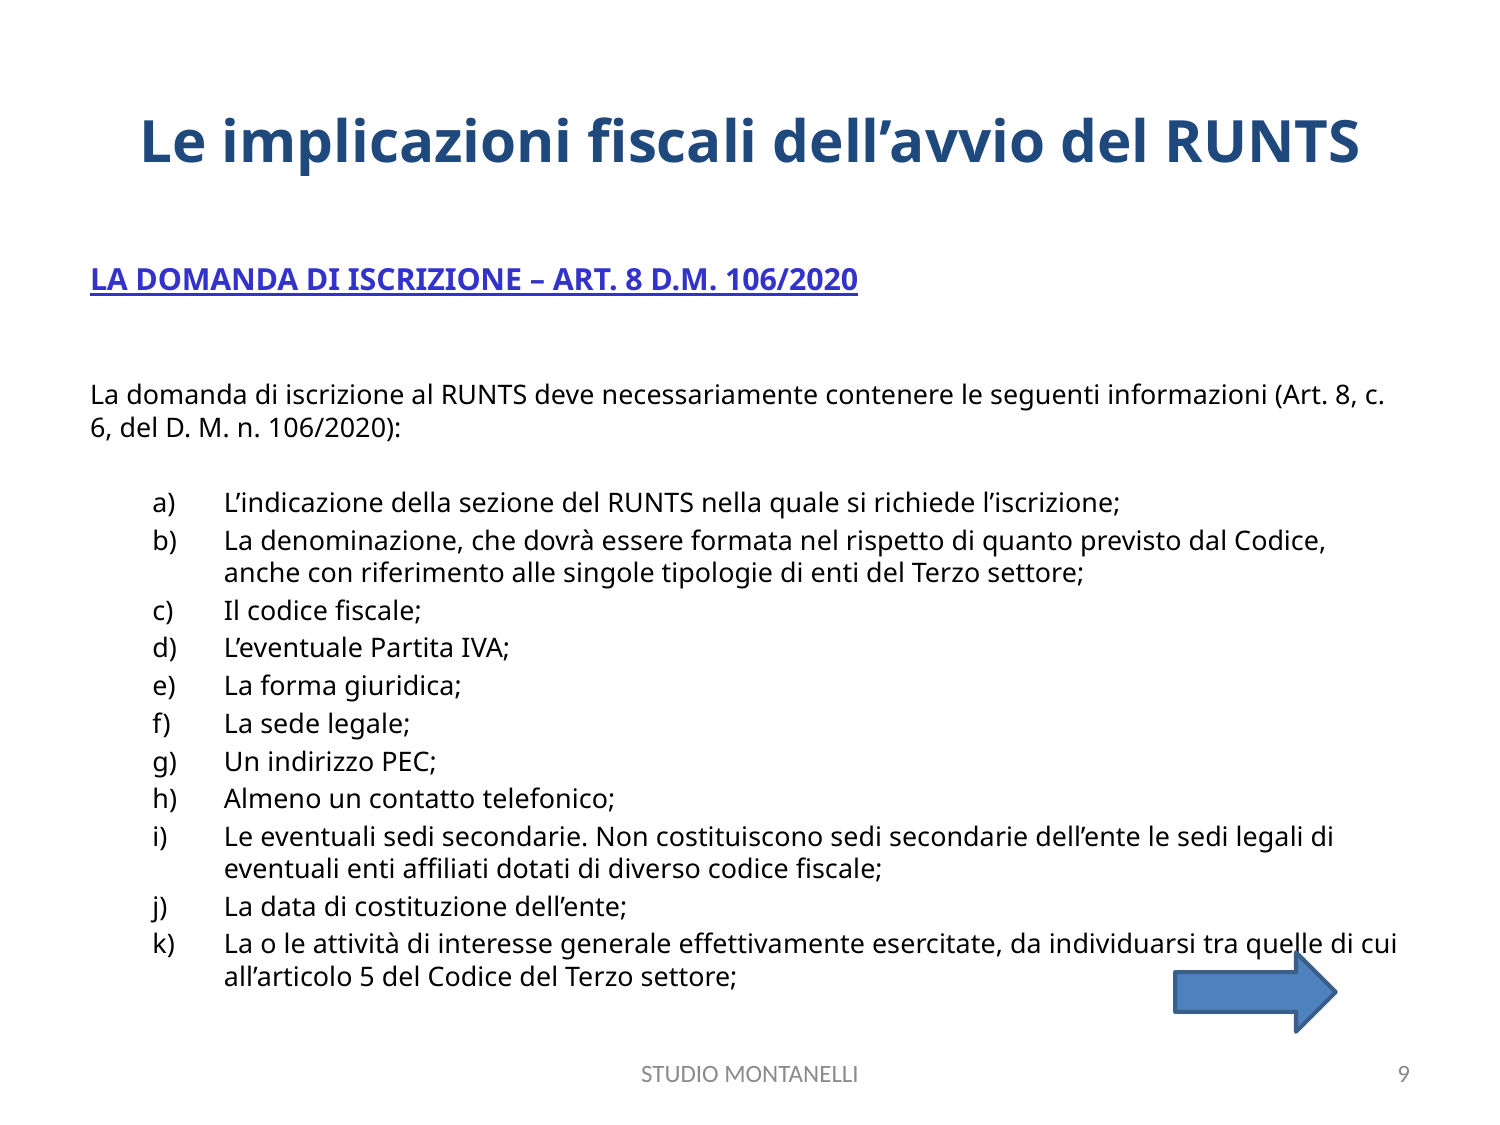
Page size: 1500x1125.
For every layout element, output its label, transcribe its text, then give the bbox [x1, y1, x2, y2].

list LA DOMANDA DI ISCRIZIONE – ART. 8 D.M. 106/2020 La domanda di iscrizione al RUNTS deve necessariamente contenere le seguenti informazioni (Art. 8, c. 6, del D. M. n. 106/2020): L’indicazione della sezione del RUNTS nella quale si richiede l’iscrizione; La denominazione, che dovrà essere formata nel rispetto di quanto previsto dal Codice, anche con riferimento alle singole tipologie di enti del Terzo settore; Il codice fiscale; L’eventuale Partita IVA; La forma giuridica; La sede legale; Un indirizzo PEC; Almeno un contatto telefonico; Le eventuali sedi secondarie. Non costituiscono sedi secondarie dell’ente le sedi legali di eventuali enti affiliati dotati di diverso codice fiscale; La data di costituzione dell’ente; La o le attività di interesse generale effettivamente esercitate, da individuarsi tra quelle di cui all’articolo 5 del Codice del Terzo settore; [75, 257, 1425, 1000]
footer STUDIO MONTANELLI [512, 1042, 988, 1103]
text_box [1173, 950, 1338, 1034]
slide_number 9 [1074, 1042, 1425, 1103]
title Le implicazioni fiscali dell’avvio del RUNTS [75, 45, 1425, 233]
